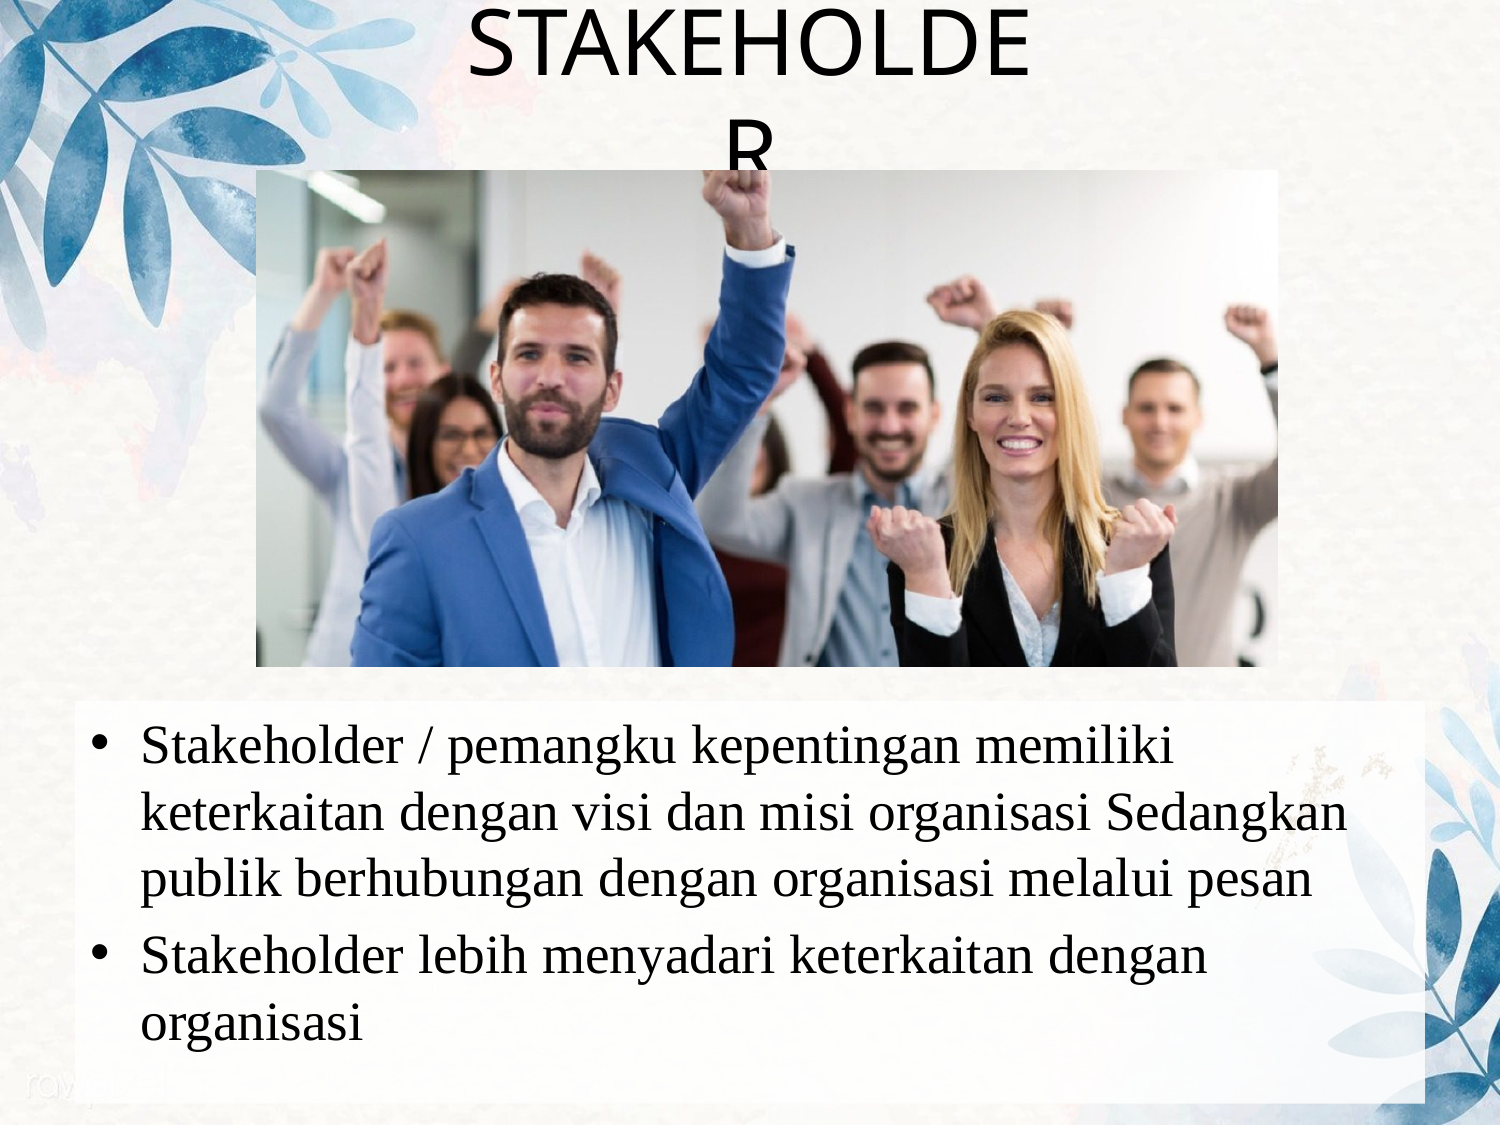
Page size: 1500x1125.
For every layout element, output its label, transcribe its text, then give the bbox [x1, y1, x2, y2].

list Stakeholder / pemangku kepentingan memiliki keterkaitan dengan visi dan misi organisasi Sedangkan publik berhubungan dengan organisasi melalui pesan Stakeholder lebih menyadari keterkaitan dengan organisasi [75, 700, 1425, 1104]
title STAKEHOLDER [449, 0, 1052, 168]
picture [256, 169, 1278, 667]
